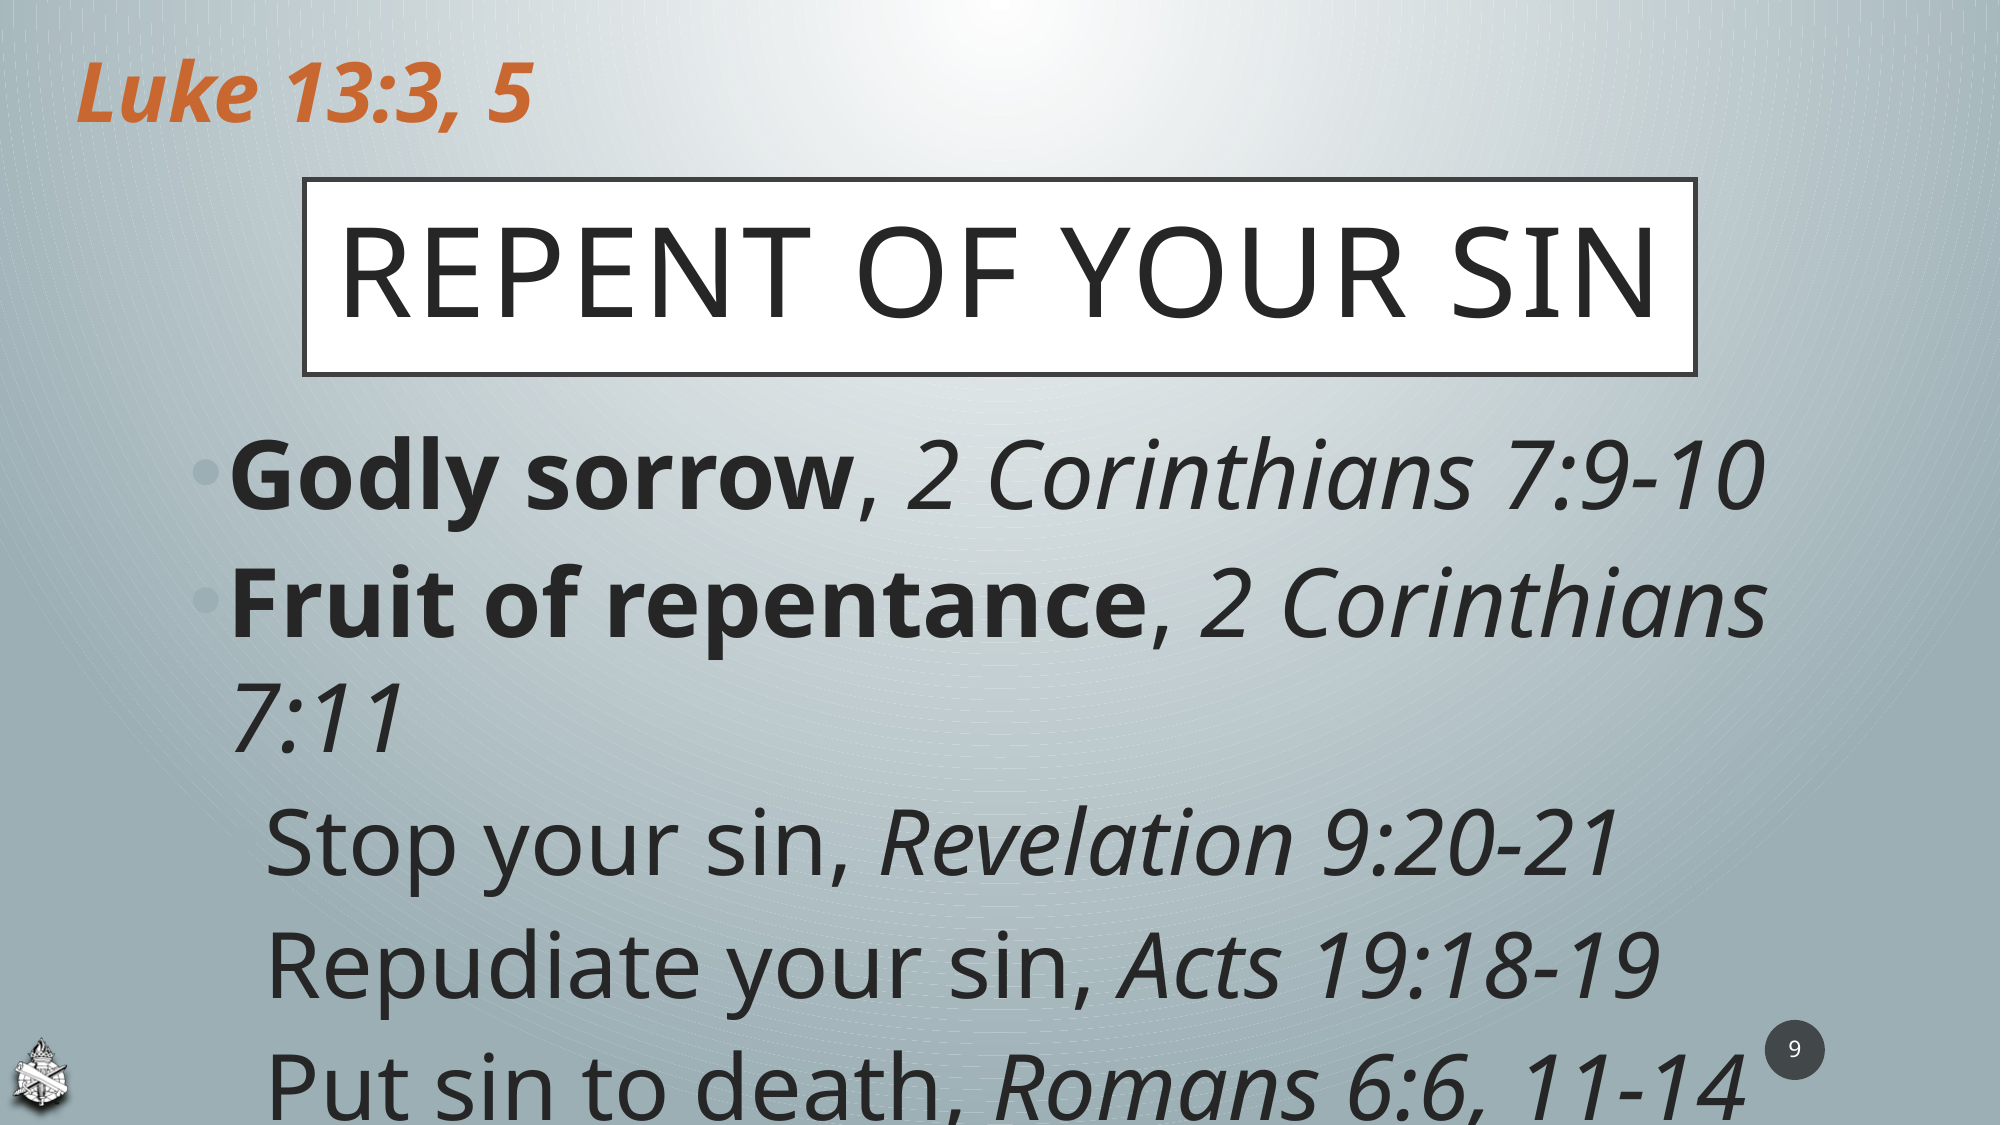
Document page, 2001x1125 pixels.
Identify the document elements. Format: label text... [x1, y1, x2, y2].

slide_number 9 [1764, 1019, 1825, 1080]
title Repent of your Sin [302, 177, 1698, 377]
picture [12, 1037, 69, 1108]
list Godly sorrow, 2 Corinthians 7:9-10 Fruit of repentance, 2 Corinthians 7:11 Stop your sin, Revelation 9:20-21 Repudiate your sin, Acts 19:18-19 Put sin to death, Romans 6:6, 11-14 [175, 406, 1921, 1066]
text_box Luke 13:3, 5 [59, 31, 549, 147]
